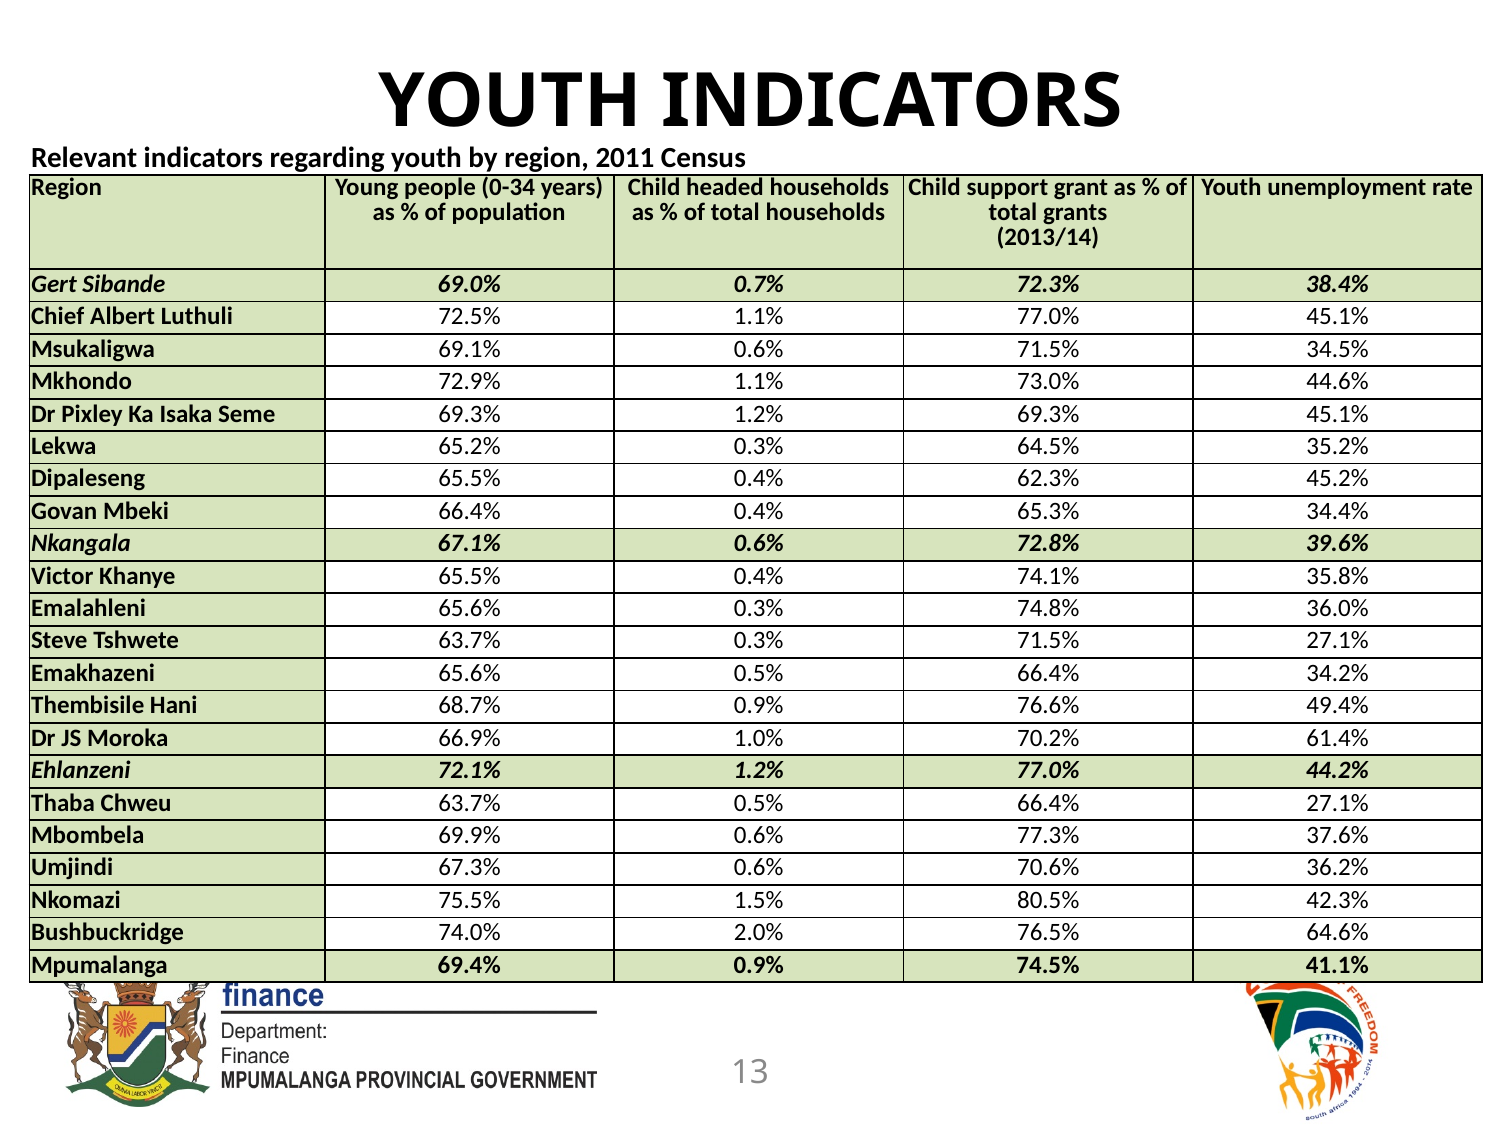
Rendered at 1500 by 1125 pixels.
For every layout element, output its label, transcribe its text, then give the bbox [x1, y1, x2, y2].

table_cell 45.1% [1194, 302, 1481, 333]
table_cell Gert Sibande [30, 270, 324, 301]
table_cell Mbombela [30, 821, 324, 852]
table_cell 39.6% [1194, 529, 1481, 560]
table_cell 0.3% [615, 432, 903, 463]
table_cell 71.5% [904, 335, 1192, 365]
table_cell Victor Khanye [30, 562, 324, 592]
table_cell Thaba Chweu [30, 789, 324, 819]
table_cell 44.2% [1194, 756, 1481, 787]
table_cell 77.0% [904, 302, 1192, 333]
table_cell 1.1% [615, 302, 903, 333]
table_cell Chief Albert Luthuli [30, 302, 324, 333]
table_cell Emakhazeni [30, 659, 324, 690]
table_cell 0.6% [615, 335, 903, 365]
table_cell 49.4% [1194, 691, 1481, 722]
title YOUTH INDICATORS [76, 0, 1425, 137]
table_cell 1.1% [615, 367, 903, 398]
table_cell 37.6% [1194, 821, 1481, 852]
table_cell Nkomazi [30, 886, 324, 917]
table_cell 27.1% [1194, 789, 1481, 819]
table_cell 38.4% [1194, 270, 1481, 301]
table_cell 66.4% [904, 789, 1192, 819]
table_cell 69.4% [326, 951, 613, 981]
footer 13 [512, 1042, 988, 1103]
table_cell 0.4% [615, 497, 903, 528]
table_cell 76.6% [904, 691, 1192, 722]
table_cell 70.2% [904, 724, 1192, 754]
table_cell Dr JS Moroka [30, 724, 324, 754]
table_cell 66.9% [326, 724, 613, 754]
table_cell 34.4% [1194, 497, 1481, 528]
table_cell 36.2% [1194, 854, 1481, 884]
table_cell 35.8% [1194, 562, 1481, 592]
table_cell 74.8% [904, 594, 1192, 625]
table_cell 69.0% [326, 270, 613, 301]
table_cell 62.3% [904, 464, 1192, 495]
table_cell Umjindi [30, 854, 324, 884]
table_cell 42.3% [1194, 886, 1481, 917]
table_cell 67.3% [326, 854, 613, 884]
table_cell Dr Pixley Ka Isaka Seme [30, 400, 324, 430]
table_cell Lekwa [30, 432, 324, 463]
table_cell 27.1% [1194, 627, 1481, 657]
table_cell 65.5% [326, 464, 613, 495]
table_cell 80.5% [904, 886, 1192, 917]
table_cell 63.7% [326, 627, 613, 657]
table_cell 0.5% [615, 659, 903, 690]
table_cell 41.1% [1194, 951, 1481, 981]
table_cell Govan Mbeki [30, 497, 324, 528]
table_cell 74.1% [904, 562, 1192, 592]
table_cell 61.4% [1194, 724, 1481, 754]
table_cell 0.4% [615, 464, 903, 495]
table_cell 45.2% [1194, 464, 1481, 495]
table_cell Bushbuckridge [30, 918, 324, 949]
table_cell 34.5% [1194, 335, 1481, 365]
table_cell 74.0% [326, 918, 613, 949]
table_cell 0.6% [615, 854, 903, 884]
table_cell 0.3% [615, 594, 903, 625]
table_cell Young people (0-34 years) as % of population [326, 176, 613, 268]
table_cell Ehlanzeni [30, 756, 324, 787]
table_cell 34.2% [1194, 659, 1481, 690]
table_cell Msukaligwa [30, 335, 324, 365]
table_cell 65.3% [904, 497, 1192, 528]
picture [53, 983, 597, 1107]
table_cell 0.4% [615, 562, 903, 592]
table_cell 76.5% [904, 918, 1192, 949]
table_cell Mkhondo [30, 367, 324, 398]
table_cell 1.2% [615, 400, 903, 430]
table_cell Steve Tshwete [30, 627, 324, 657]
table_cell Child support grant as % of total grants (2013/14) [904, 176, 1192, 268]
table_cell 70.6% [904, 854, 1192, 884]
table_cell Youth unemployment rate [1194, 176, 1481, 268]
table_cell 36.0% [1194, 594, 1481, 625]
table_cell 72.3% [904, 270, 1192, 301]
table_cell 64.5% [904, 432, 1192, 463]
table_header Relevant indicators regarding youth by region, 2011 Census [29, 137, 1482, 174]
table_cell 35.2% [1194, 432, 1481, 463]
table_cell 65.6% [326, 594, 613, 625]
table_cell Nkangala [30, 529, 324, 560]
table_cell 72.1% [326, 756, 613, 787]
table_cell 0.3% [615, 627, 903, 657]
table_cell Dipaleseng [30, 464, 324, 495]
table_cell 74.5% [904, 951, 1192, 981]
table_cell 44.6% [1194, 367, 1481, 398]
table_cell 0.9% [615, 951, 903, 981]
table_cell Emalahleni [30, 594, 324, 625]
table_cell Mpumalanga [30, 951, 324, 981]
table_cell 1.2% [615, 756, 903, 787]
table_cell 72.8% [904, 529, 1192, 560]
table_cell 2.0% [615, 918, 903, 949]
table_cell Thembisile Hani [30, 691, 324, 722]
table_cell 0.5% [615, 789, 903, 819]
table_cell Region [30, 176, 324, 268]
table_cell 73.0% [904, 367, 1192, 398]
table_cell 77.0% [904, 756, 1192, 787]
table_cell 69.3% [904, 400, 1192, 430]
table_cell 1.5% [615, 886, 903, 917]
table_cell 66.4% [326, 497, 613, 528]
table_cell Child headed households as % of total households [615, 176, 903, 268]
table_cell 77.3% [904, 821, 1192, 852]
picture [1201, 983, 1412, 1125]
table_cell 0.6% [615, 529, 903, 560]
table_cell 45.1% [1194, 400, 1481, 430]
table_cell 75.5% [326, 886, 613, 917]
table_cell 66.4% [904, 659, 1192, 690]
table_cell 65.6% [326, 659, 613, 690]
table_cell 63.7% [326, 789, 613, 819]
table_cell 0.6% [615, 821, 903, 852]
table_cell 65.5% [326, 562, 613, 592]
table_cell 65.2% [326, 432, 613, 463]
table_cell 1.0% [615, 724, 903, 754]
table_cell 0.7% [615, 270, 903, 301]
table_cell 71.5% [904, 627, 1192, 657]
table_cell 69.3% [326, 400, 613, 430]
table_cell 72.5% [326, 302, 613, 333]
table_cell 67.1% [326, 529, 613, 560]
table_cell 0.9% [615, 691, 903, 722]
table_cell 72.9% [326, 367, 613, 398]
table_cell 69.9% [326, 821, 613, 852]
table_cell 68.7% [326, 691, 613, 722]
table_cell 64.6% [1194, 918, 1481, 949]
table_cell 69.1% [326, 335, 613, 365]
